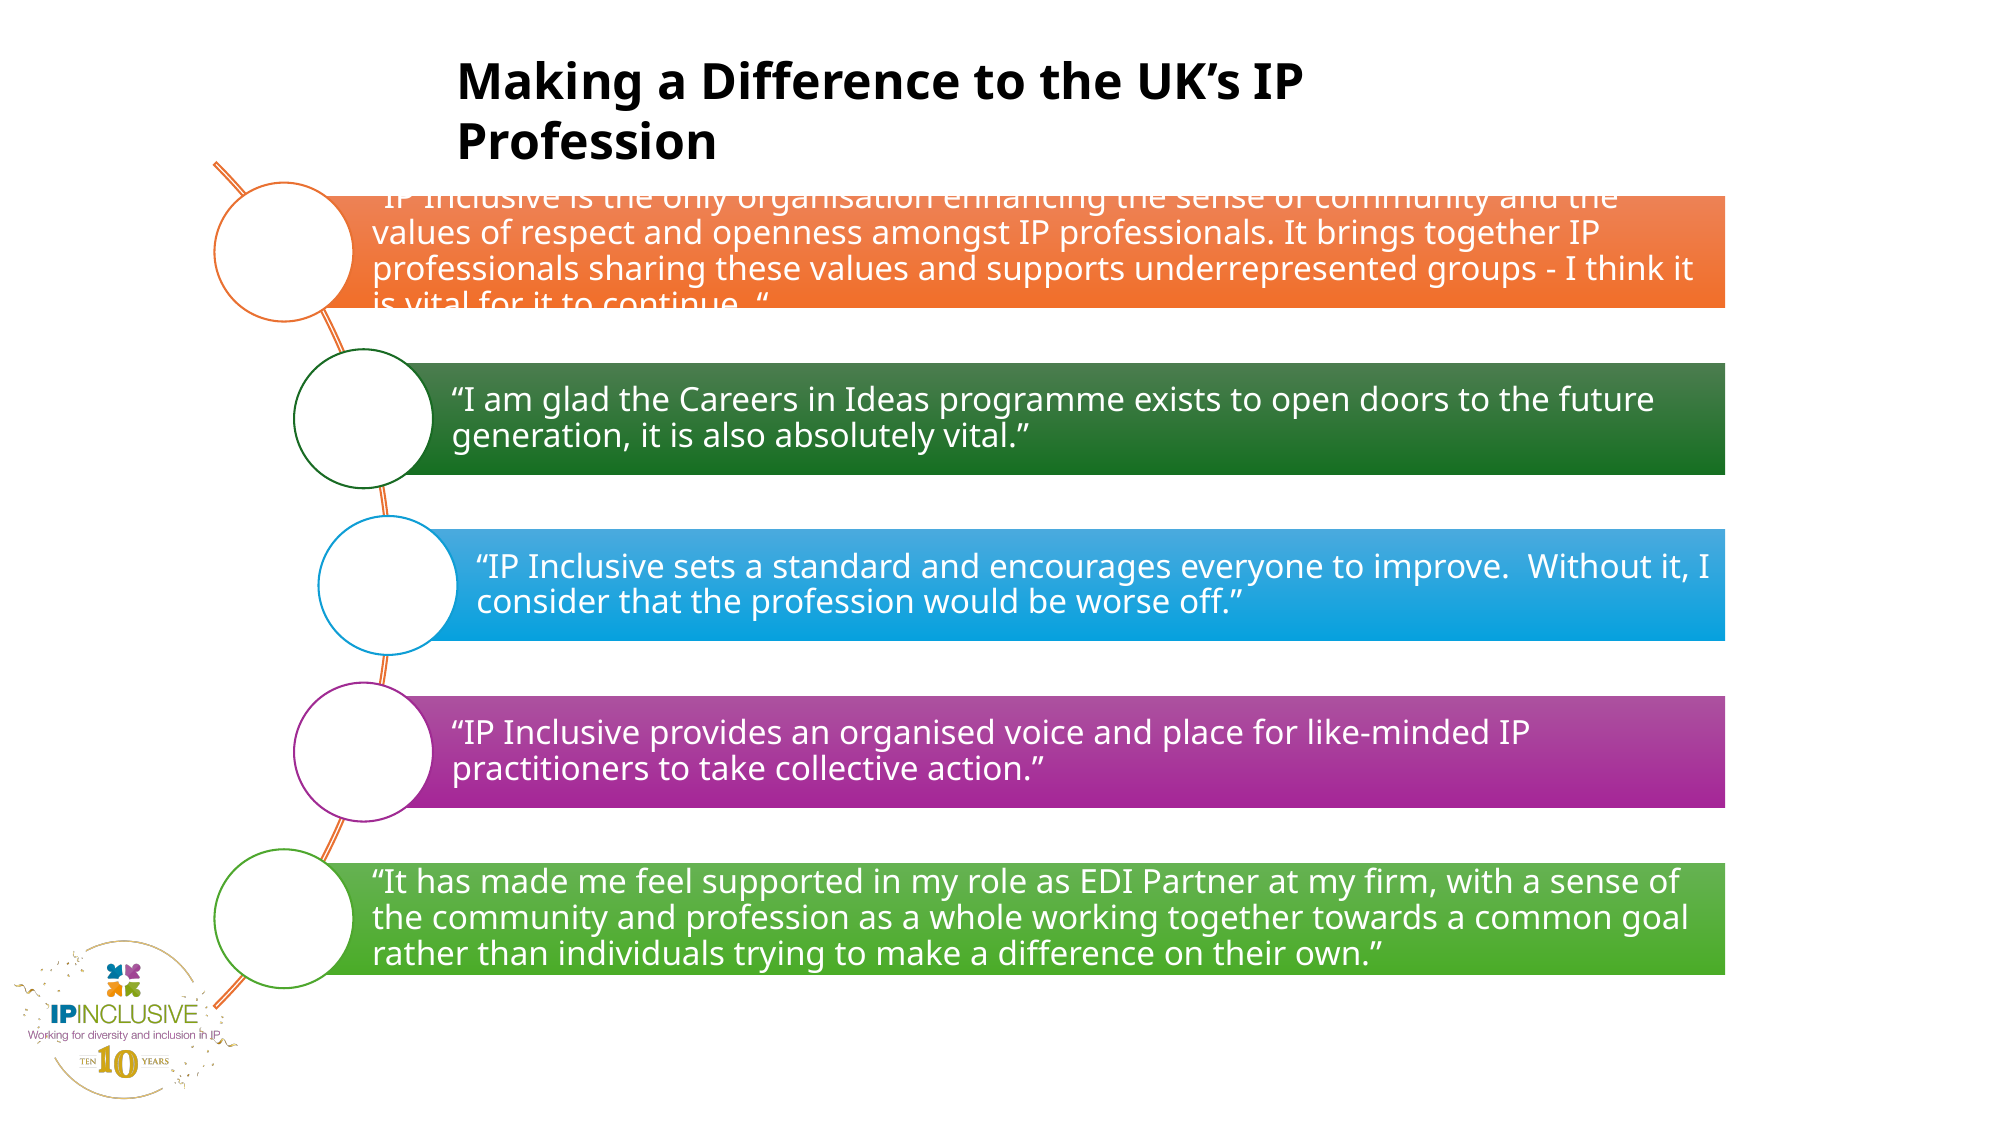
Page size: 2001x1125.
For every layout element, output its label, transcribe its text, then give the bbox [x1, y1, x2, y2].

picture [0, 895, 249, 1125]
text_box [199, 140, 1739, 1031]
title Making a Difference to the UK’s IP Profession [441, 41, 1559, 140]
